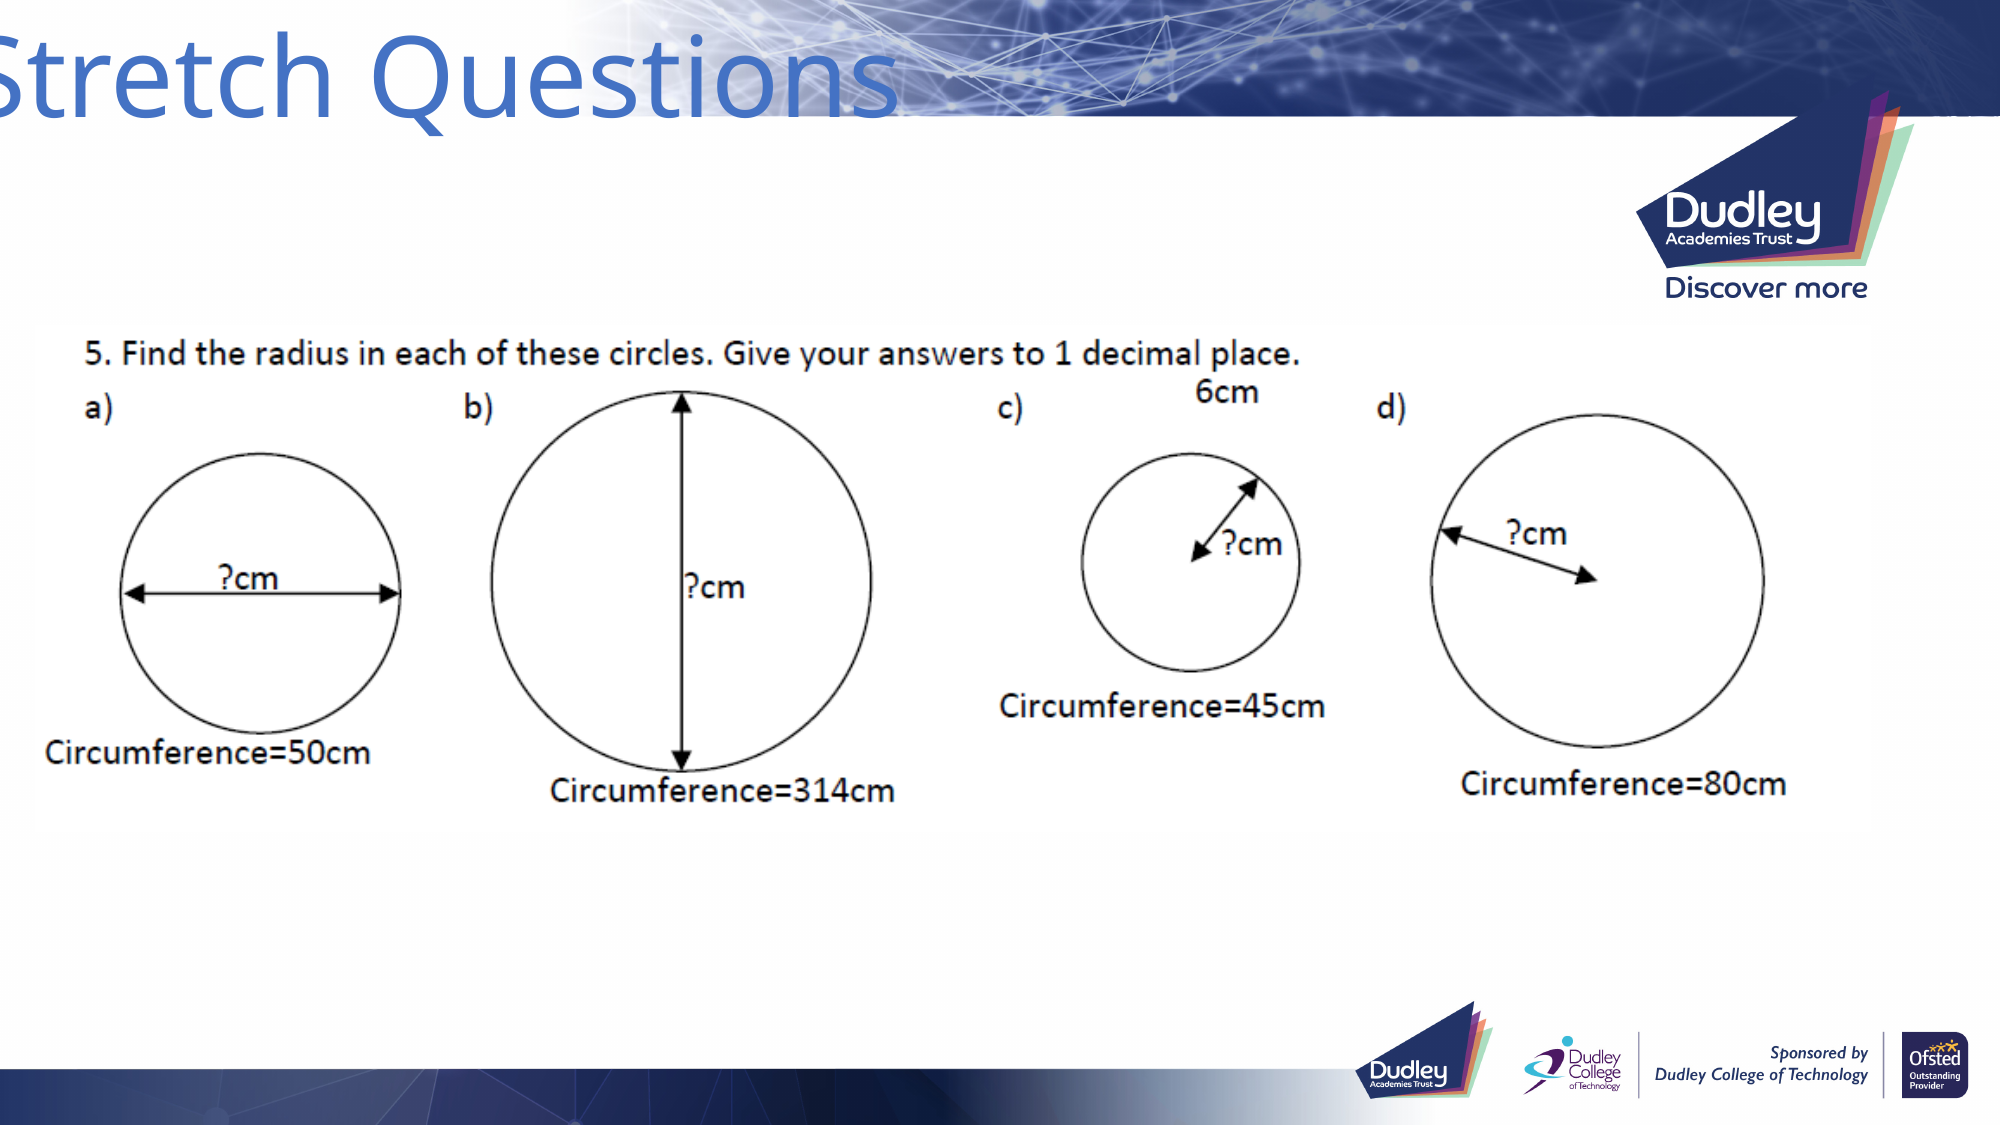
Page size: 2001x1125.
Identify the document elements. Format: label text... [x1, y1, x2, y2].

text_box Stretch Questions [0, 0, 919, 148]
picture [0, 0, 2000, 1125]
